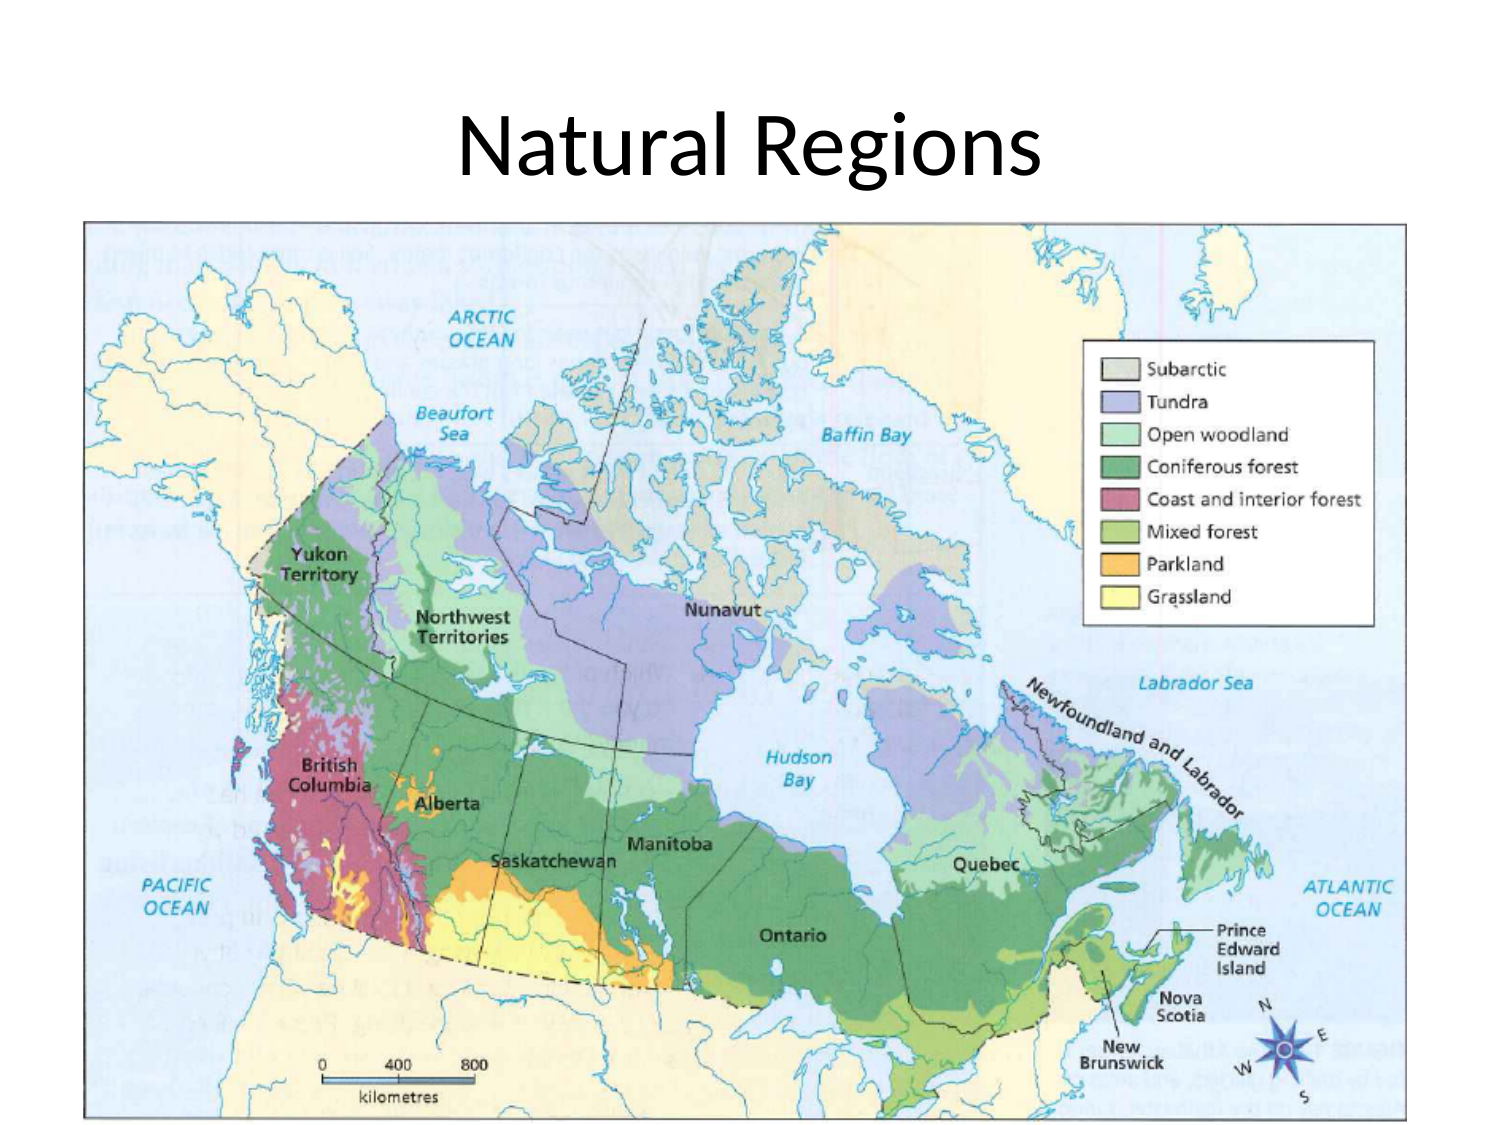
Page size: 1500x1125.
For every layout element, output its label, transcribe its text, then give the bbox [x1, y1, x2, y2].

title Natural Regions [75, 45, 1425, 233]
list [81, 221, 1407, 1125]
